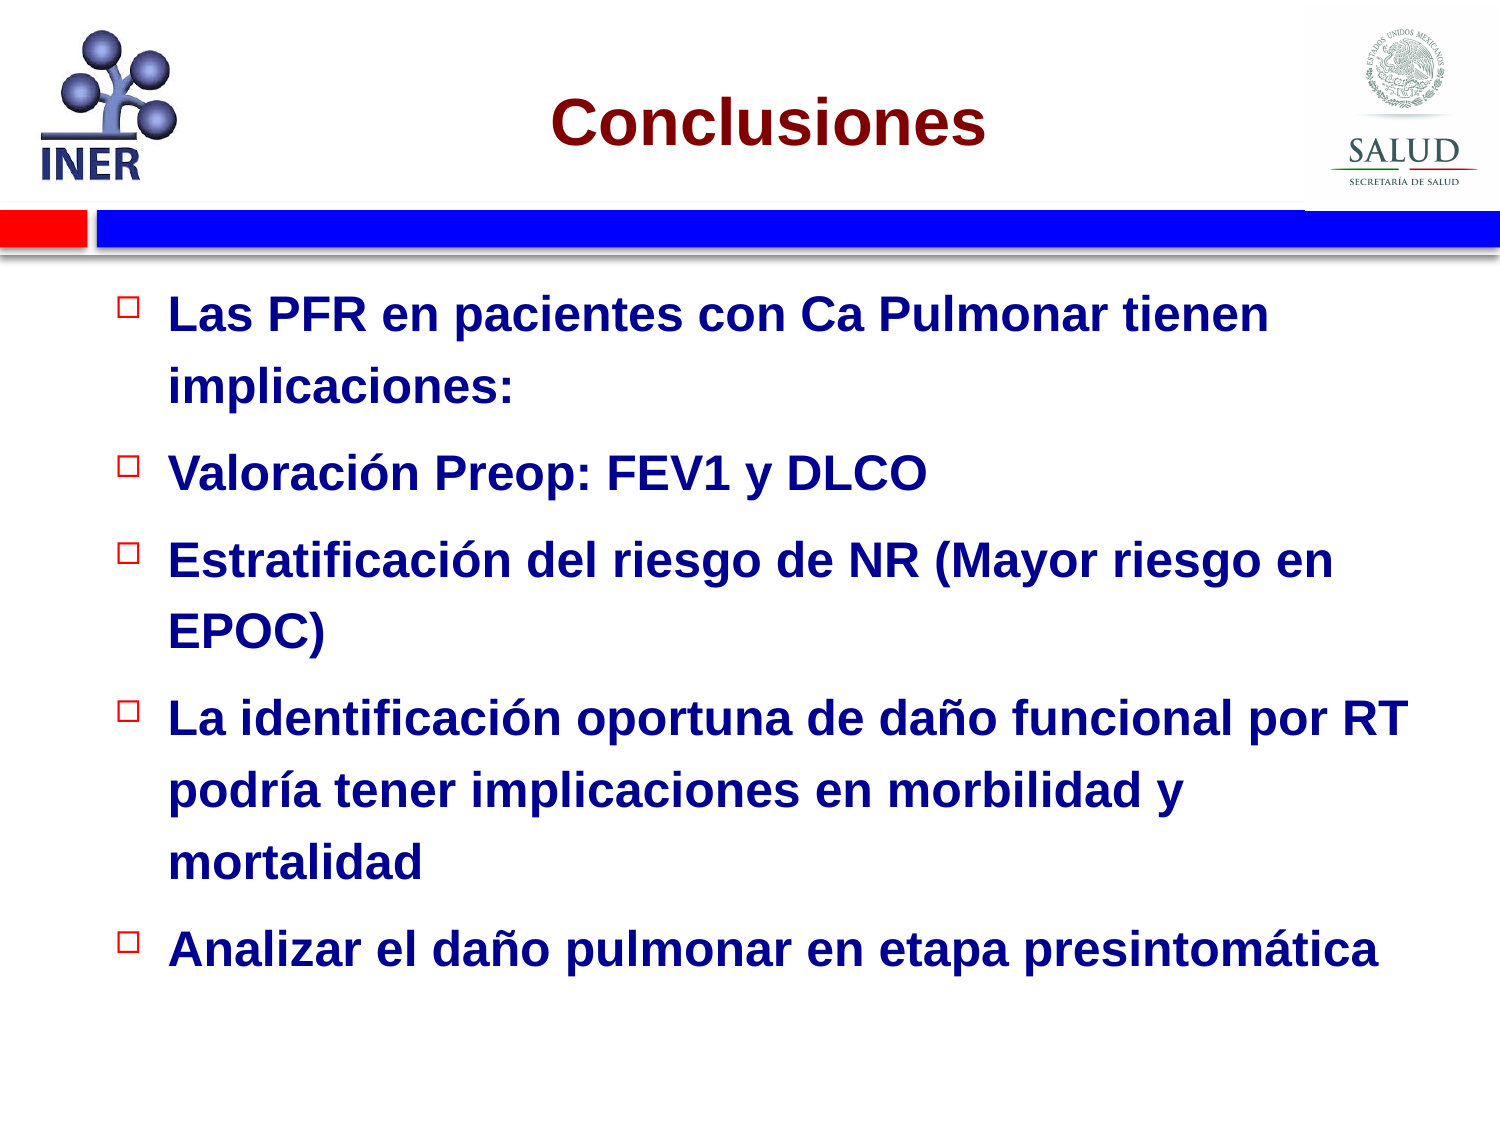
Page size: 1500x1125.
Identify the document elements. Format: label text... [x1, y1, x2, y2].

picture [14, 17, 197, 194]
title Conclusiones [201, 37, 1299, 200]
picture [1304, 3, 1500, 211]
list Las PFR en pacientes con Ca Pulmonar tienen implicaciones: Valoración Preop: FEV1 y DLCO Estratificación del riesgo de NR (Mayor riesgo en EPOC) La identificación oportuna de daño funcional por RT podría tener implicaciones en morbilidad y mortalidad Analizar el daño pulmonar en etapa presintomática [100, 262, 1438, 1000]
